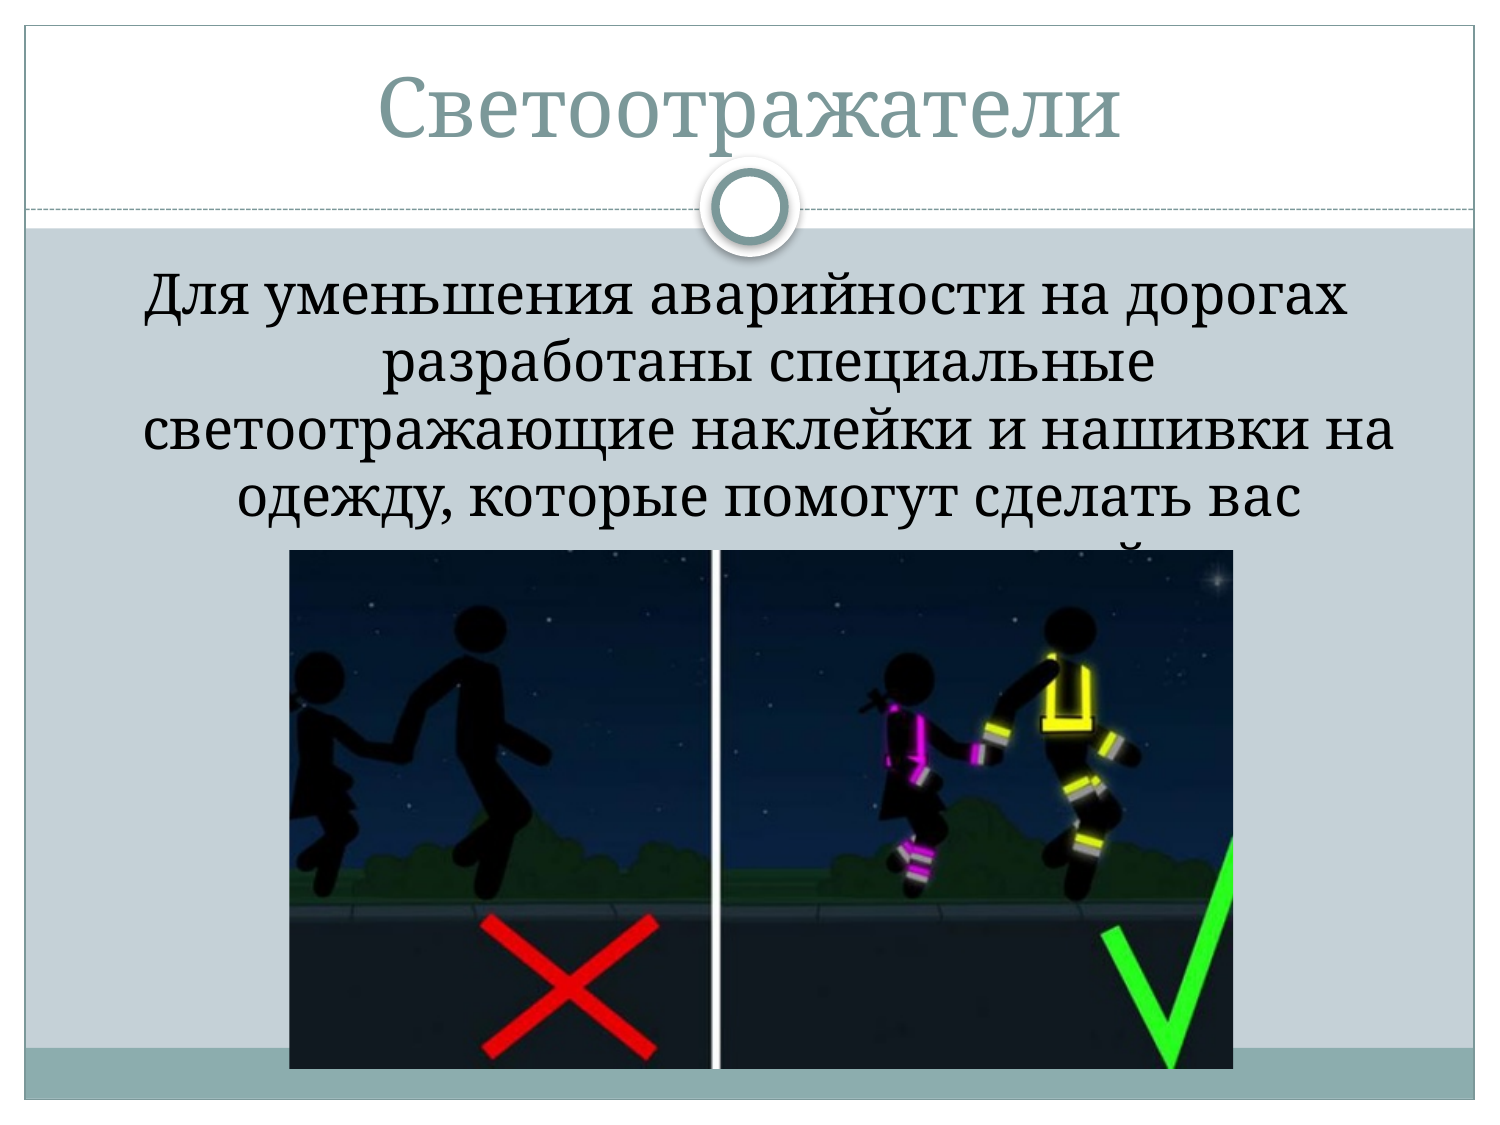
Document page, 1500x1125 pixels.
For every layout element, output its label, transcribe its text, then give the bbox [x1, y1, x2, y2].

list Для уменьшения аварийности на дорогах разработаны специальные светоотражающие наклейки и нашивки на одежду, которые помогут сделать вас заметными для водителей [49, 250, 1445, 1001]
picture [289, 550, 1234, 1070]
title Светоотражатели [49, 37, 1450, 162]
